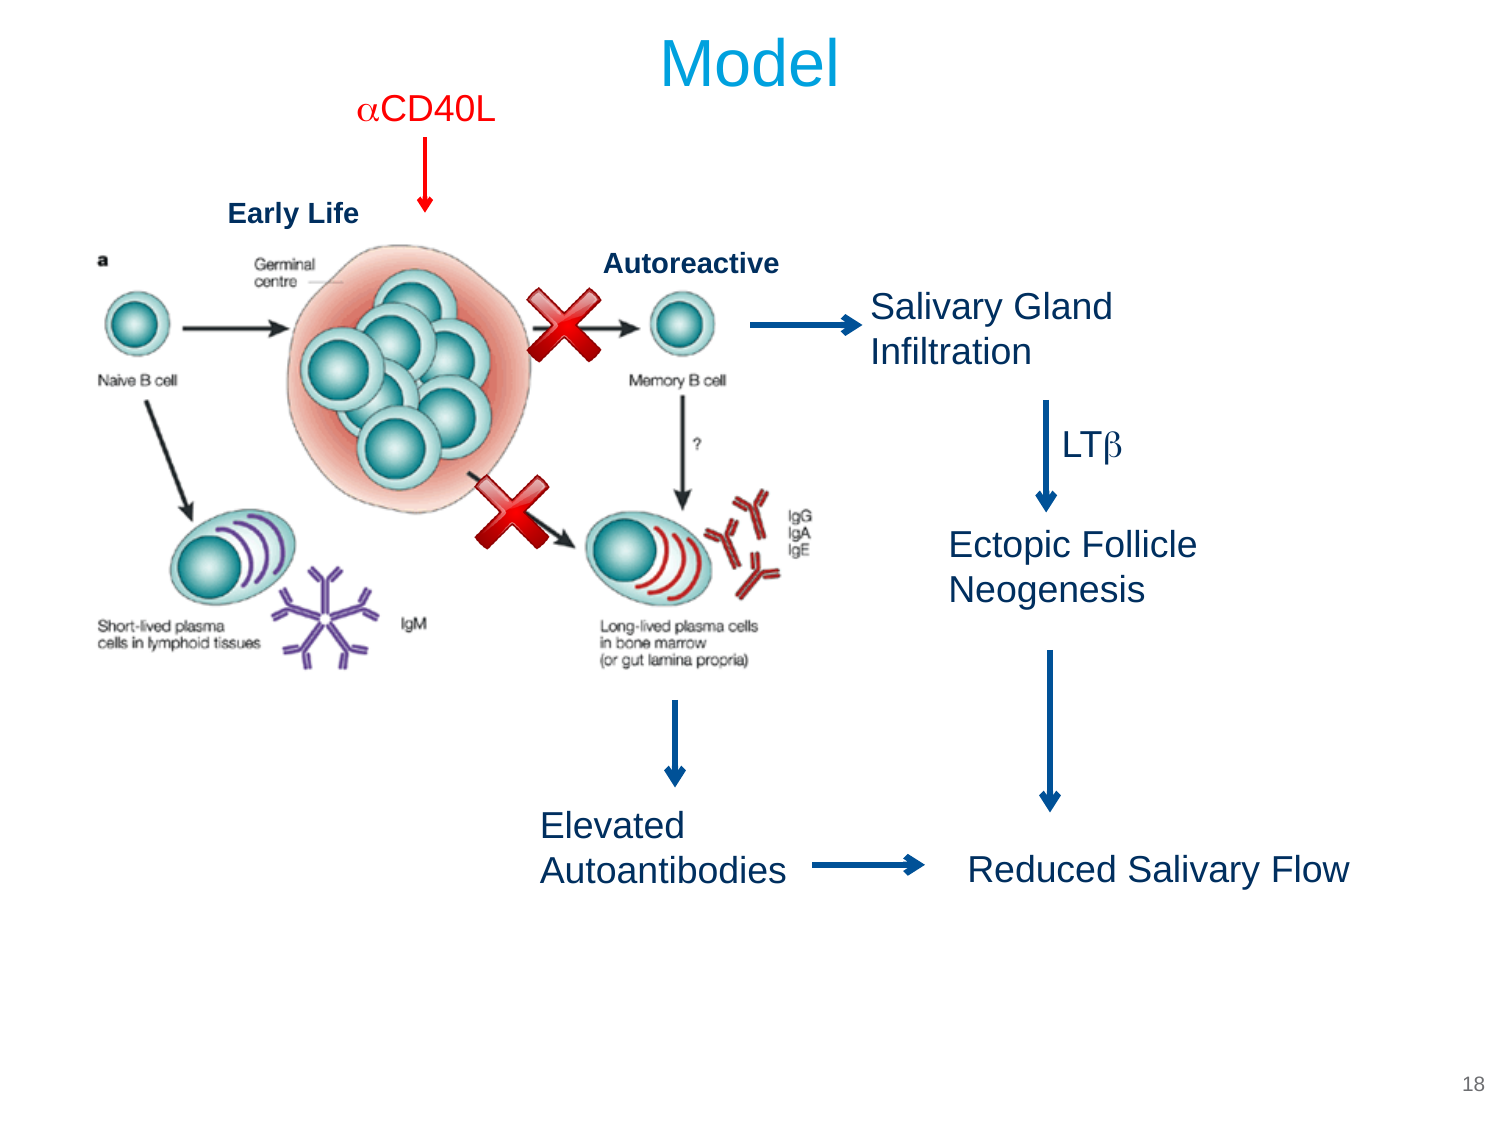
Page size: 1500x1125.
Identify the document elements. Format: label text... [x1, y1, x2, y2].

text_box Early Life [212, 187, 375, 235]
text_box aCD40L [341, 76, 512, 137]
text_box Reduced Salivary Flow [952, 837, 1365, 898]
text_box Salivary Gland Infiltration [941, 274, 1138, 380]
slide_number 18 [1149, 1025, 1500, 1104]
title Model [75, 12, 1425, 200]
text_box LTb [1051, 412, 1139, 473]
text_box Ectopic Follicle Neogenesis [941, 512, 1238, 618]
picture [0, 237, 938, 1125]
